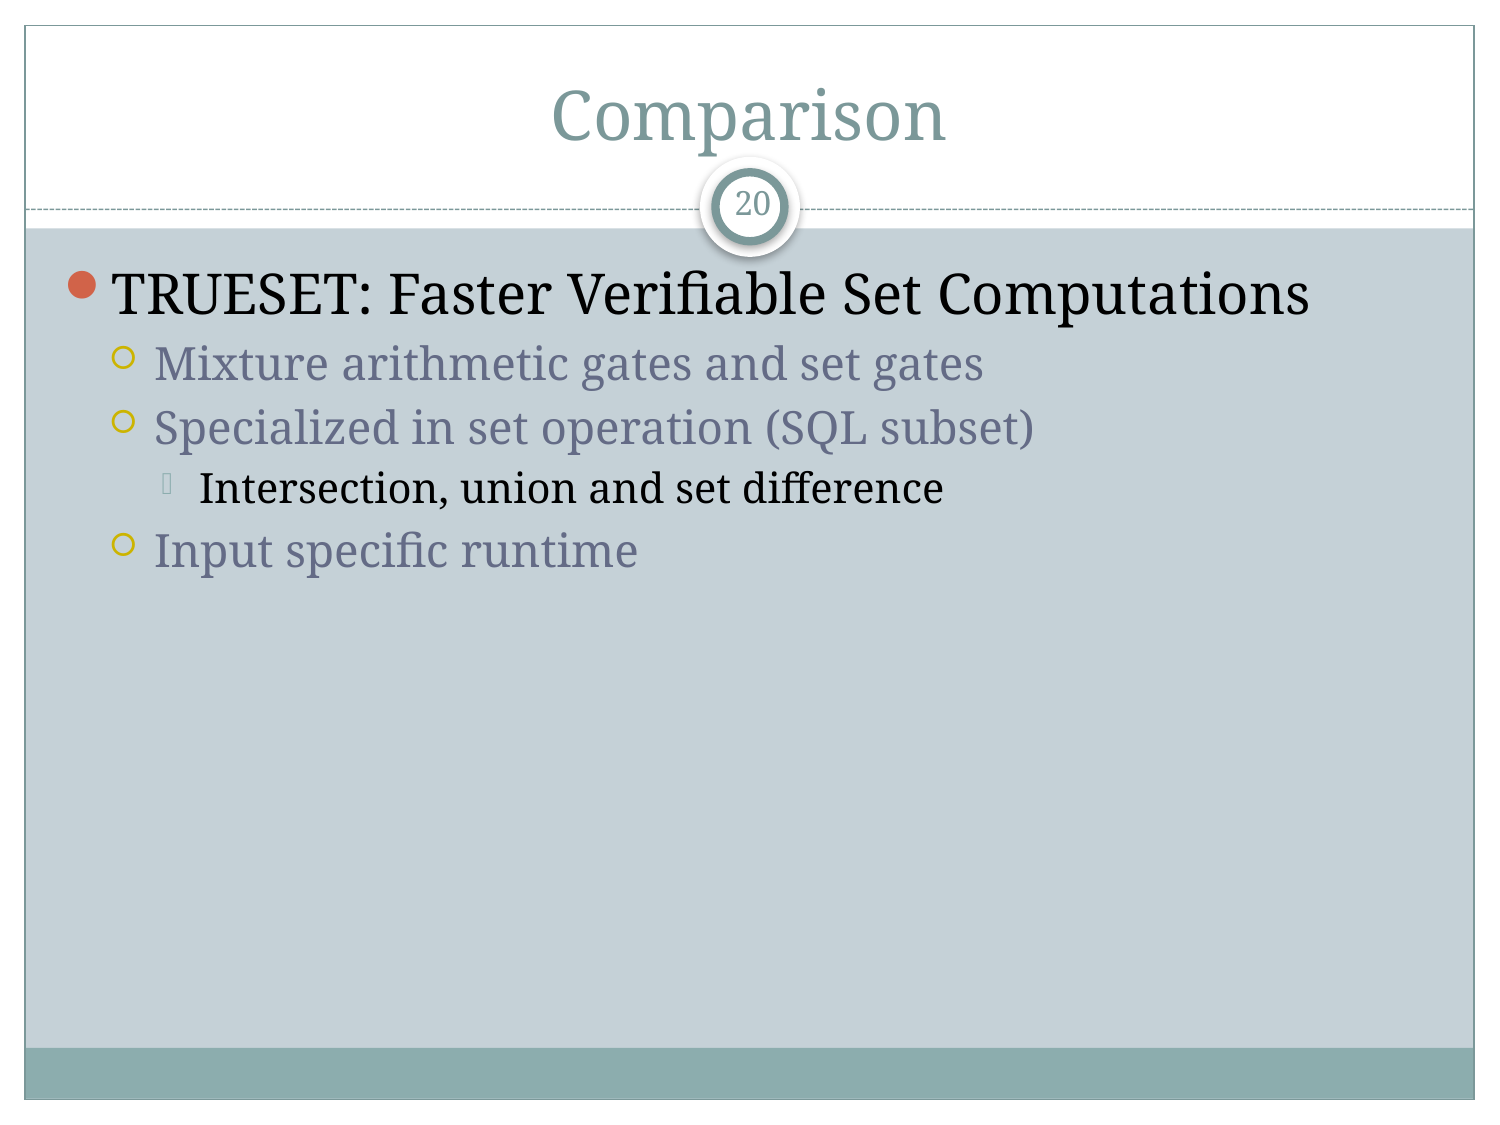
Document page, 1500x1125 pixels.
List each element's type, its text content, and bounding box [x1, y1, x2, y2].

title Comparison [49, 37, 1450, 162]
slide_number 20 [715, 168, 791, 241]
list TRUESET: Faster Veriﬁable Set Computations Mixture arithmetic gates and set gates Specialized in set operation (SQL subset) Intersection, union and set difference Input specific runtime [49, 250, 1445, 1001]
